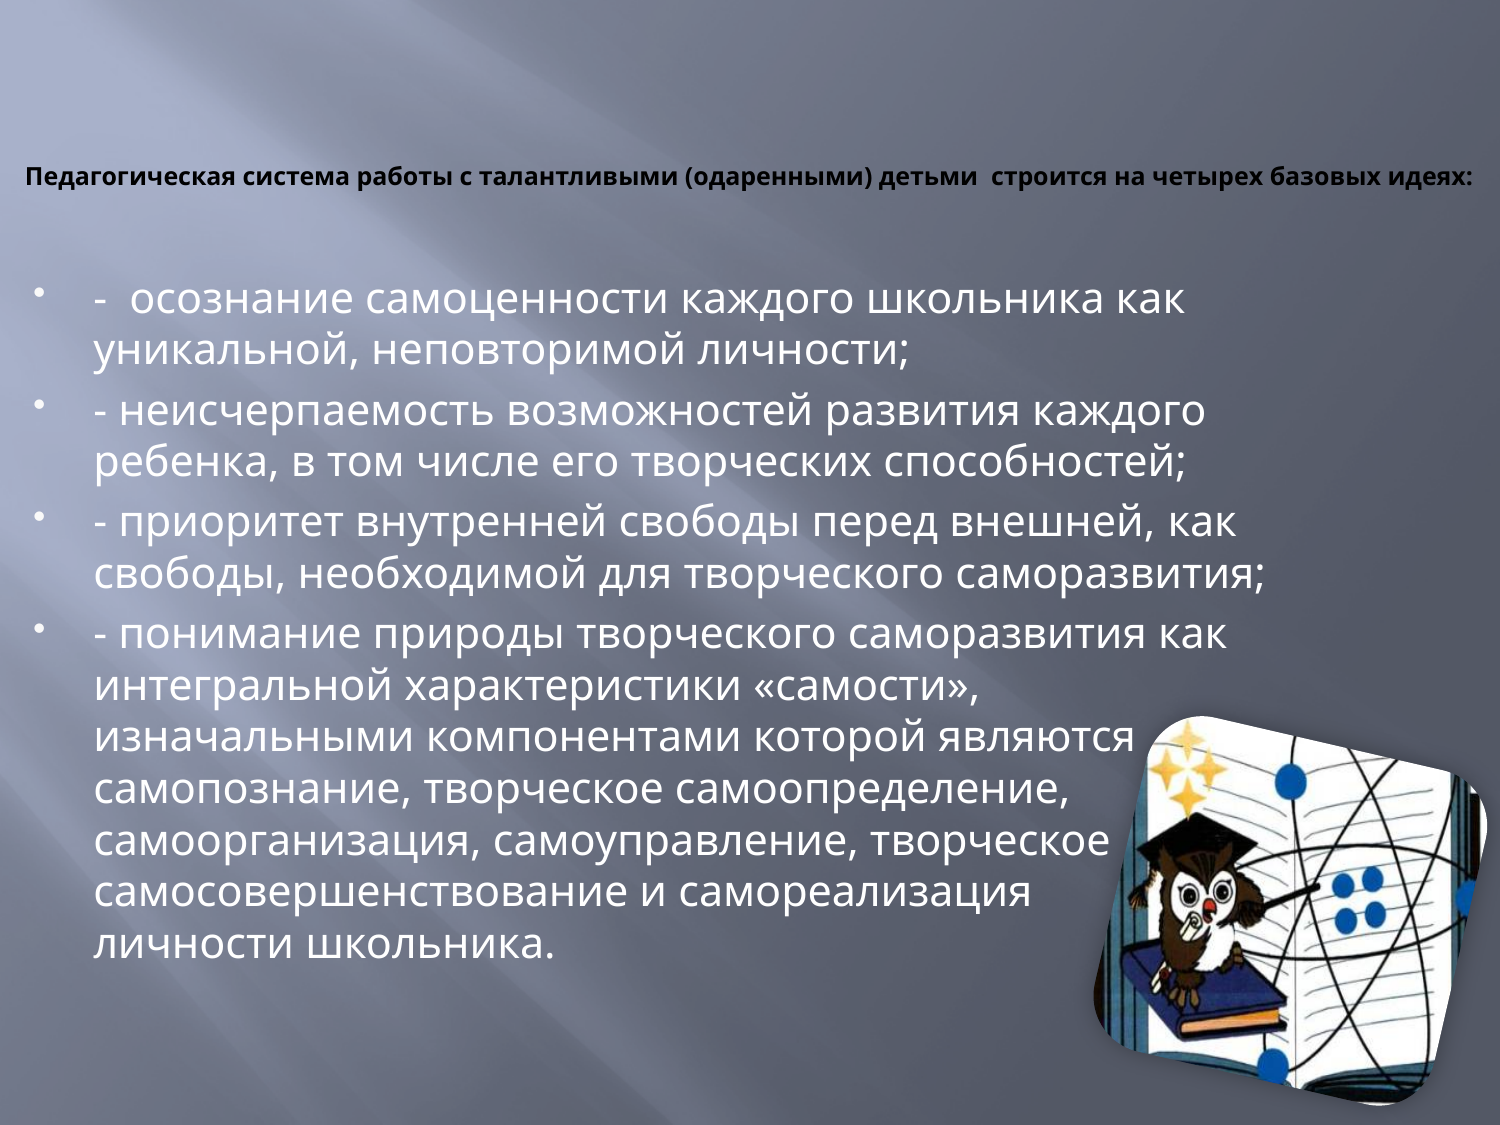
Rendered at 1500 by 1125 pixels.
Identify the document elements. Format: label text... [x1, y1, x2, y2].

picture [1093, 716, 1488, 1106]
list - осознание самоценности каждого школьника как уникальной, неповторимой личности; - неисчерпаемость возможностей развития каждого ребенка, в том числе его творческих способностей; - приоритет внутренней свободы перед внешней, как свободы, необходимой для творческого саморазвития; - понимание природы творческого саморазвития как интегральной характеристики «самости», изначальными компонентами которой являются самопознание, творческое самоопределение, самоорганизация, самоуправление, творческое самосовершенствование и самореализация личности школьника. [0, 262, 1294, 1036]
title Педагогическая система работы с талантливыми (одаренными) детьми строится на четырех базовых идеях: [0, 149, 1500, 233]
